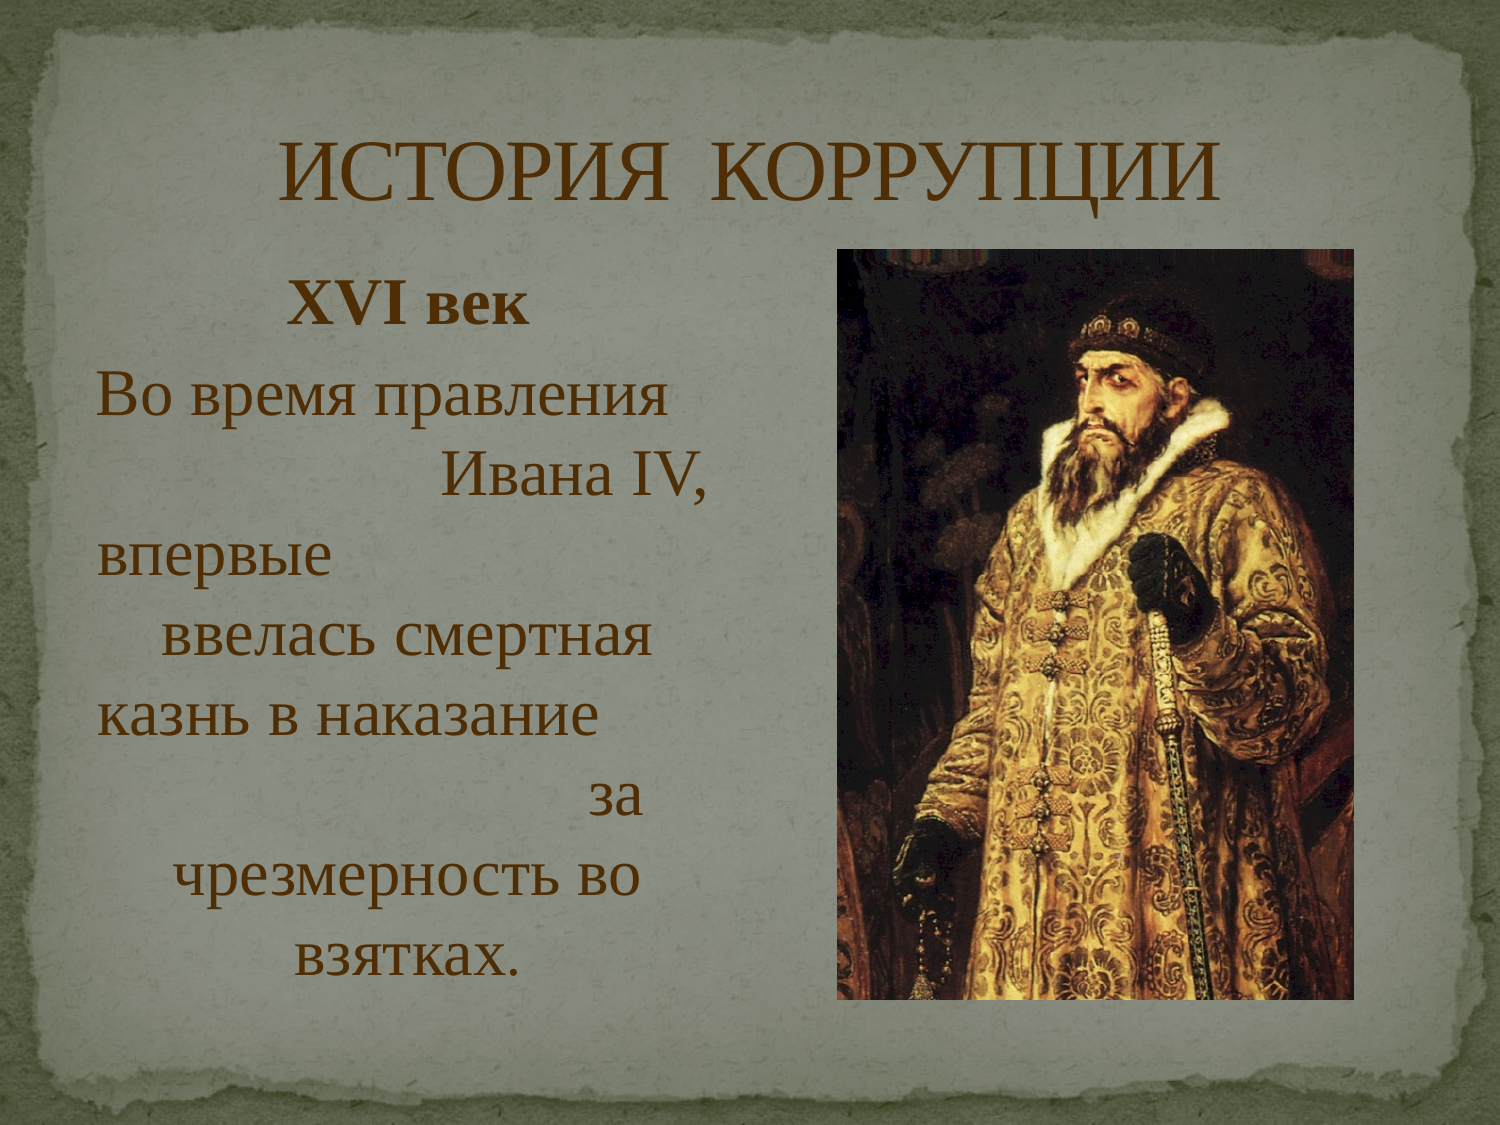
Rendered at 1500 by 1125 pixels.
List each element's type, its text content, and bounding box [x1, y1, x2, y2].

title ИСТОРИЯ КОРРУПЦИИ [74, 24, 1425, 225]
list XVI век Во время правления Ивана IV, впервые ввелась смертная казнь в наказание за чрезмерность во взятках. [75, 249, 741, 1000]
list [840, 252, 1353, 999]
